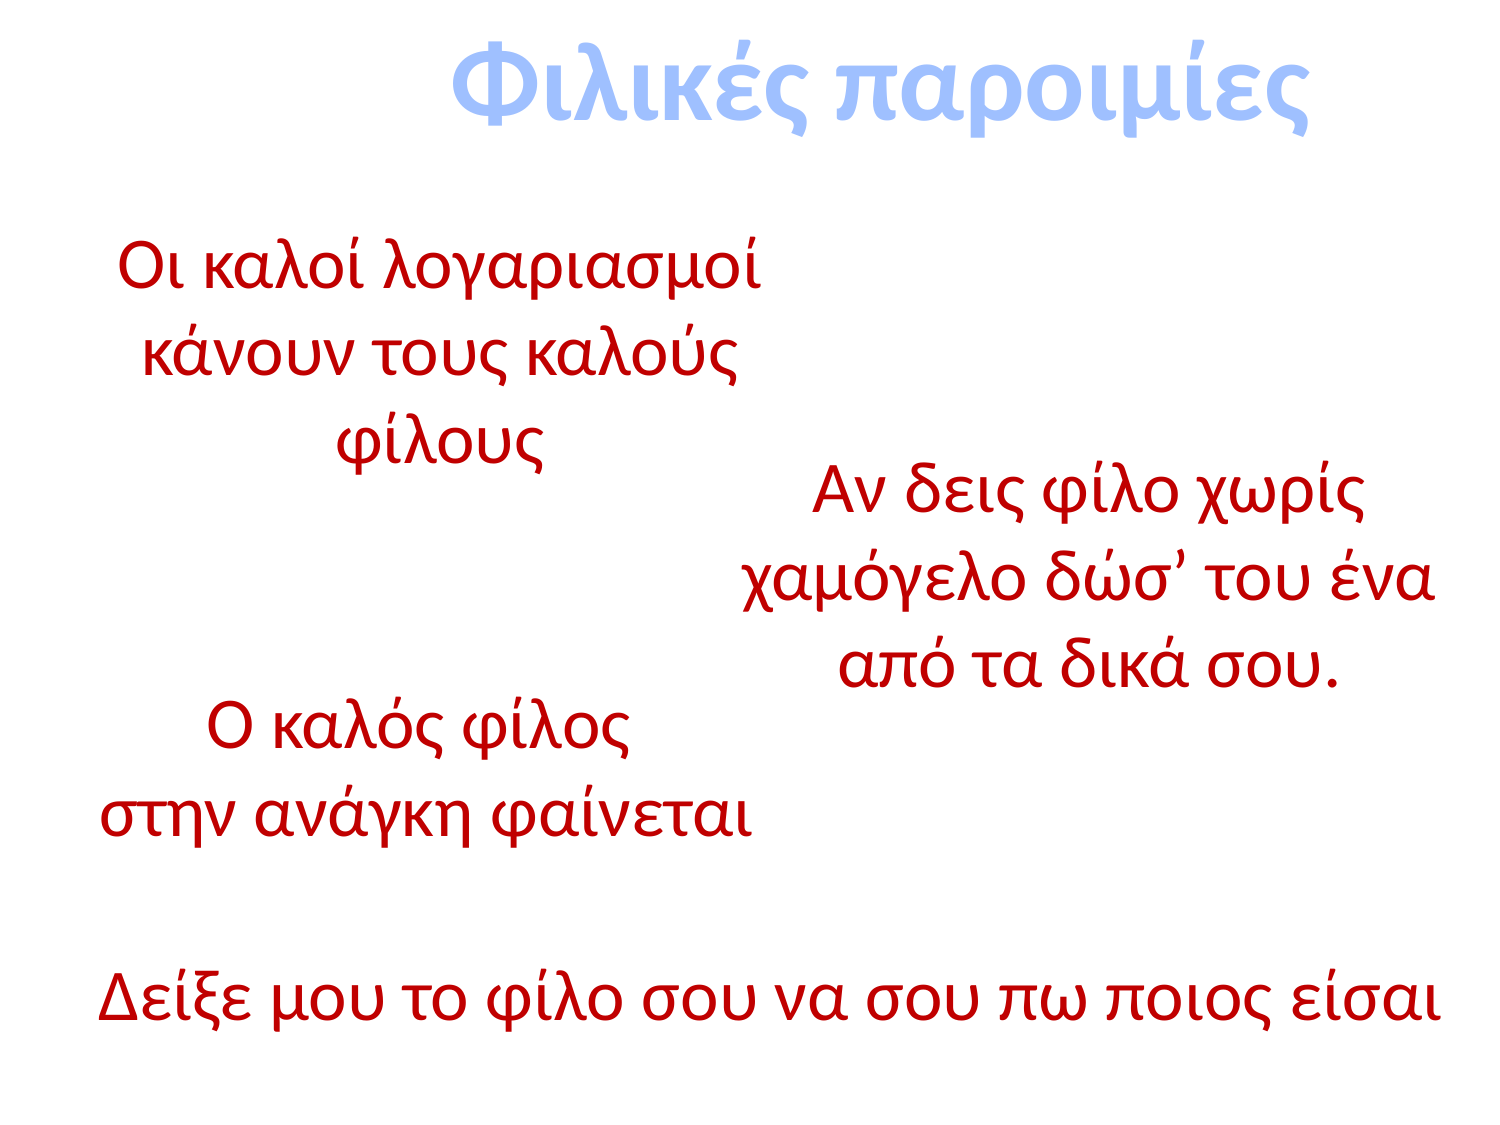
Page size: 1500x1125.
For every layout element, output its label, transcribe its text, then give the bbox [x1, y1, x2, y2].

text_box Οι καλοί λογαριασμοί κάνουν τους καλούς φίλους [64, 208, 815, 486]
text_box Ο καλός φίλος στην ανάγκη φαίνεται [67, 668, 769, 859]
text_box Αν δεις φίλο χωρίς χαμόγελο δώσ’ του ένα από τα δικά σου. [714, 432, 1465, 710]
text_box Δείξε μου το φίλο σου να σου πω ποιος είσαι [83, 940, 1459, 1043]
text_box Φιλικές παροιμίες [435, 0, 1327, 150]
